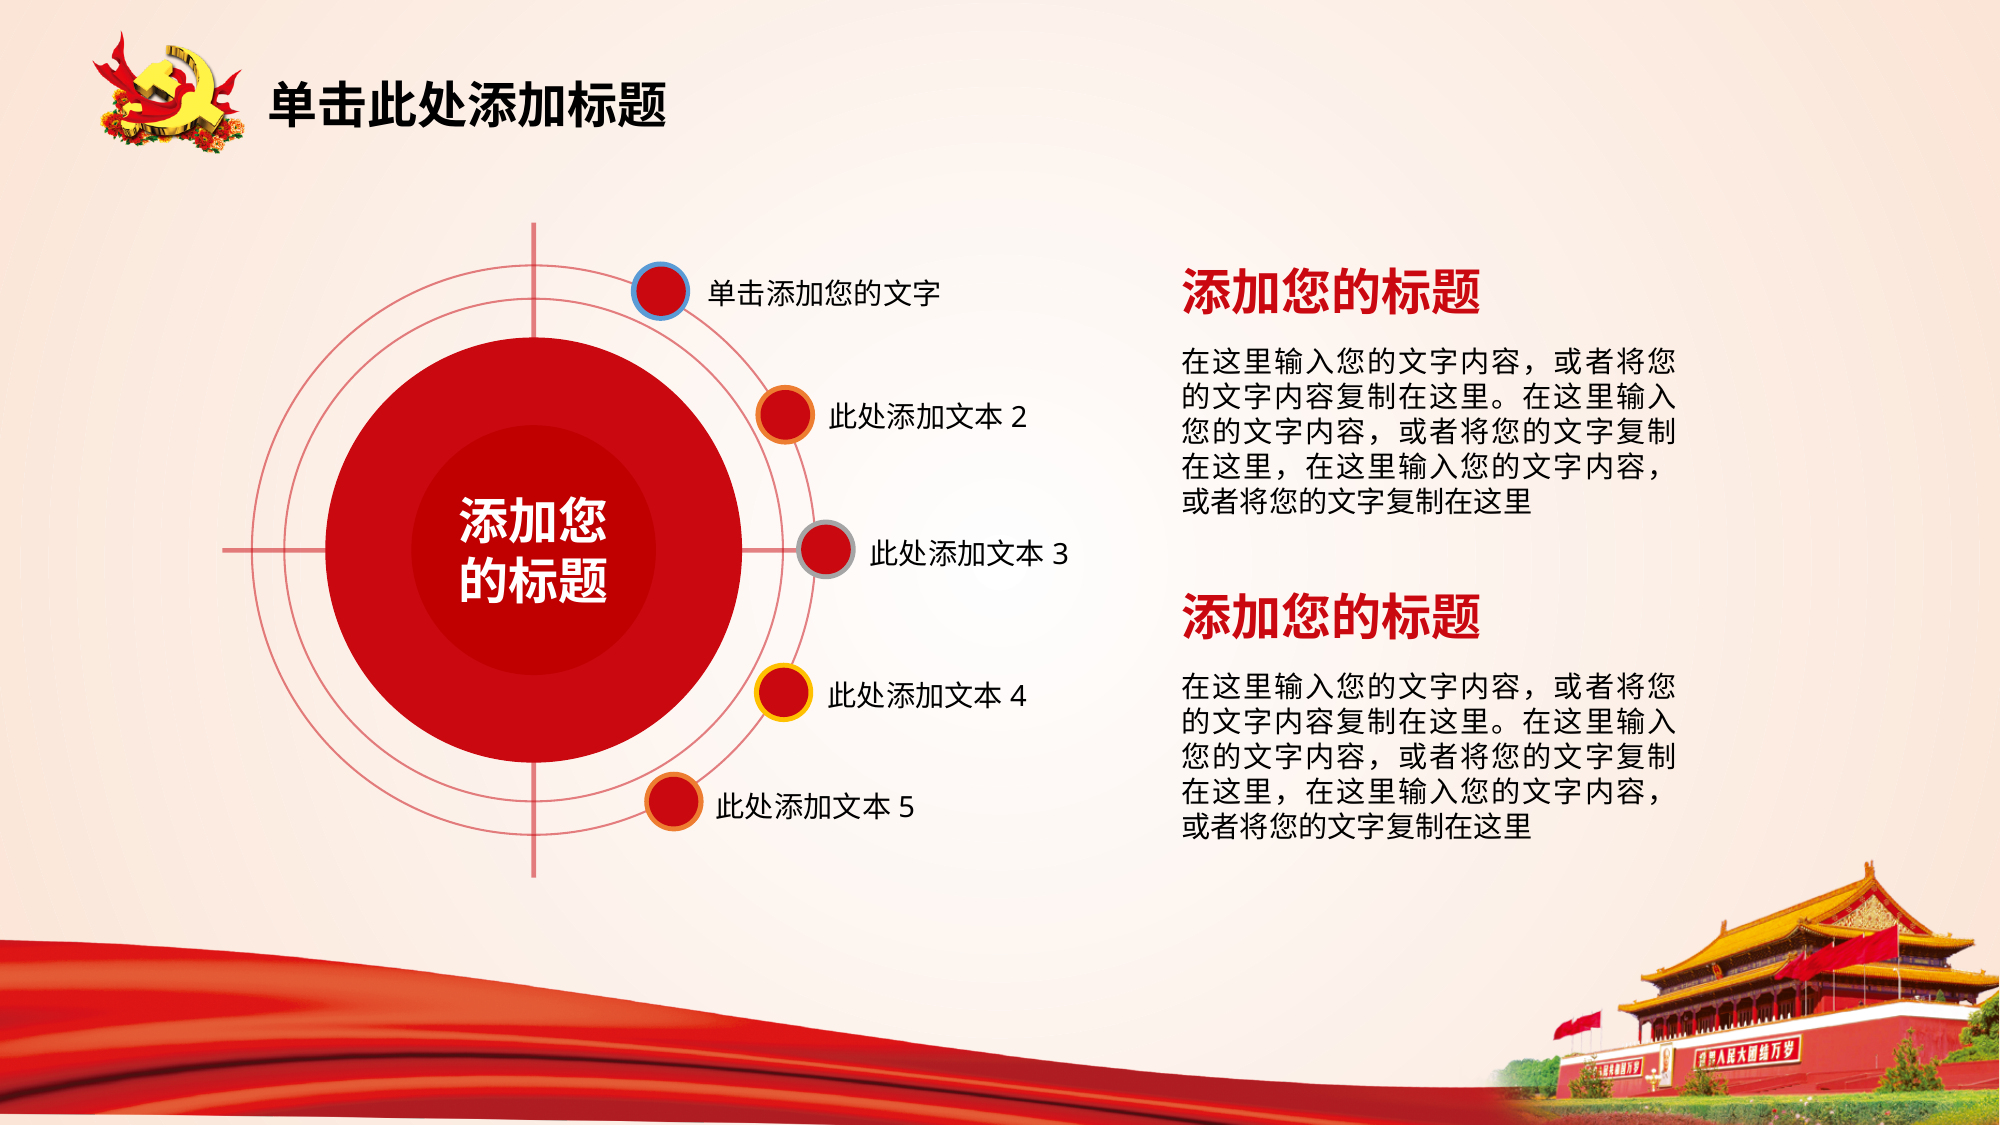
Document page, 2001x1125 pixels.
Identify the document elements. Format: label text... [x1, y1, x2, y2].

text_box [644, 771, 704, 832]
text_box 添加您的标题 [1166, 577, 1692, 653]
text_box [755, 384, 816, 445]
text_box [630, 261, 691, 321]
text_box 此处添加文本2 [845, 392, 1166, 440]
text_box 单击此处添加标题 [252, 66, 683, 142]
text_box 单击添加您的文字 [845, 269, 1061, 317]
picture [0, 808, 1999, 1125]
text_box 在这里输入您的文字内容，或者将您的文字内容复制在这里。在这里输入您的文字内容，或者将您的文字复制在这里，在这里输入您的文字内容，或者将您的文字复制在这里 [1166, 660, 1692, 834]
text_box 此处添加文本3 [857, 529, 1223, 577]
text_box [753, 662, 814, 723]
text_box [222, 222, 845, 878]
text_box 此处添加文本5 [845, 782, 1069, 830]
text_box 此处添加文本4 [845, 670, 1166, 718]
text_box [796, 519, 856, 580]
picture [92, 30, 245, 154]
text_box 添加您的标题 [1166, 253, 1692, 329]
text_box 在这里输入您的文字内容，或者将您的文字内容复制在这里。在这里输入您的文字内容，或者将您的文字复制在这里，在这里输入您的文字内容，或者将您的文字复制在这里 [1166, 336, 1692, 526]
